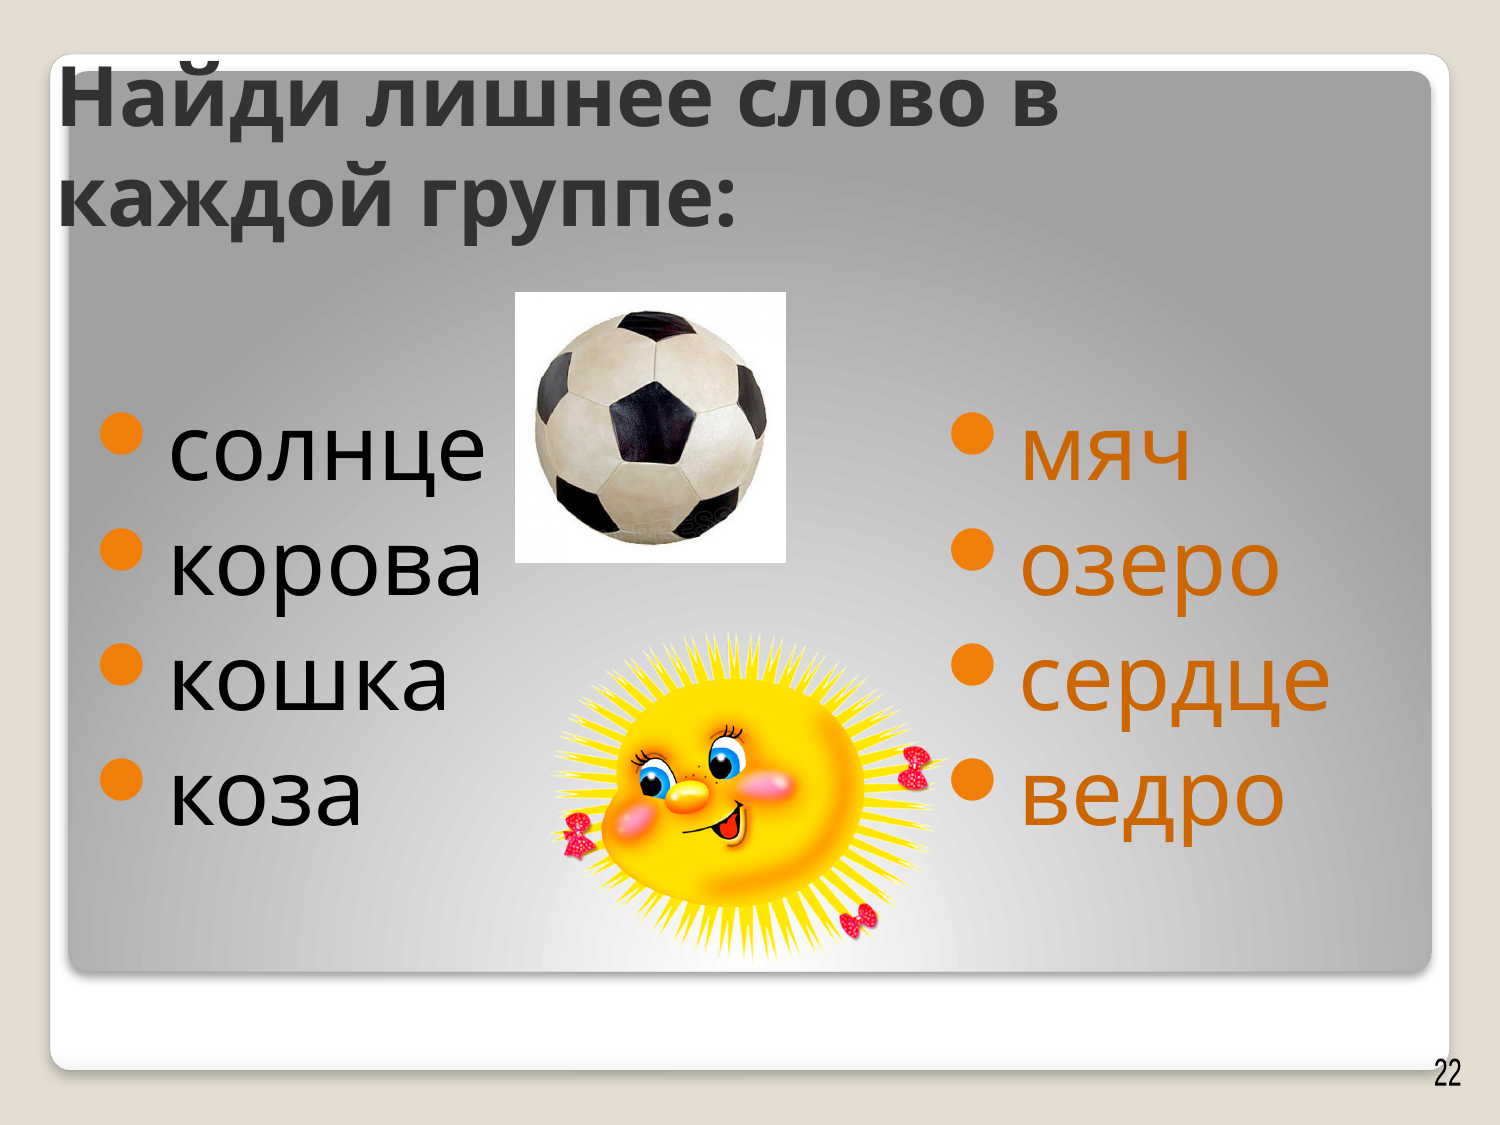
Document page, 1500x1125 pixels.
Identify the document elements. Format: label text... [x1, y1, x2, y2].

list мяч озеро сердце ведро [915, 373, 1500, 1029]
picture [456, 597, 1020, 994]
title Найди лишнее слово в каждой группе: [41, 0, 1413, 251]
picture [515, 292, 786, 563]
list солнце корова кошка коза [64, 373, 738, 1006]
